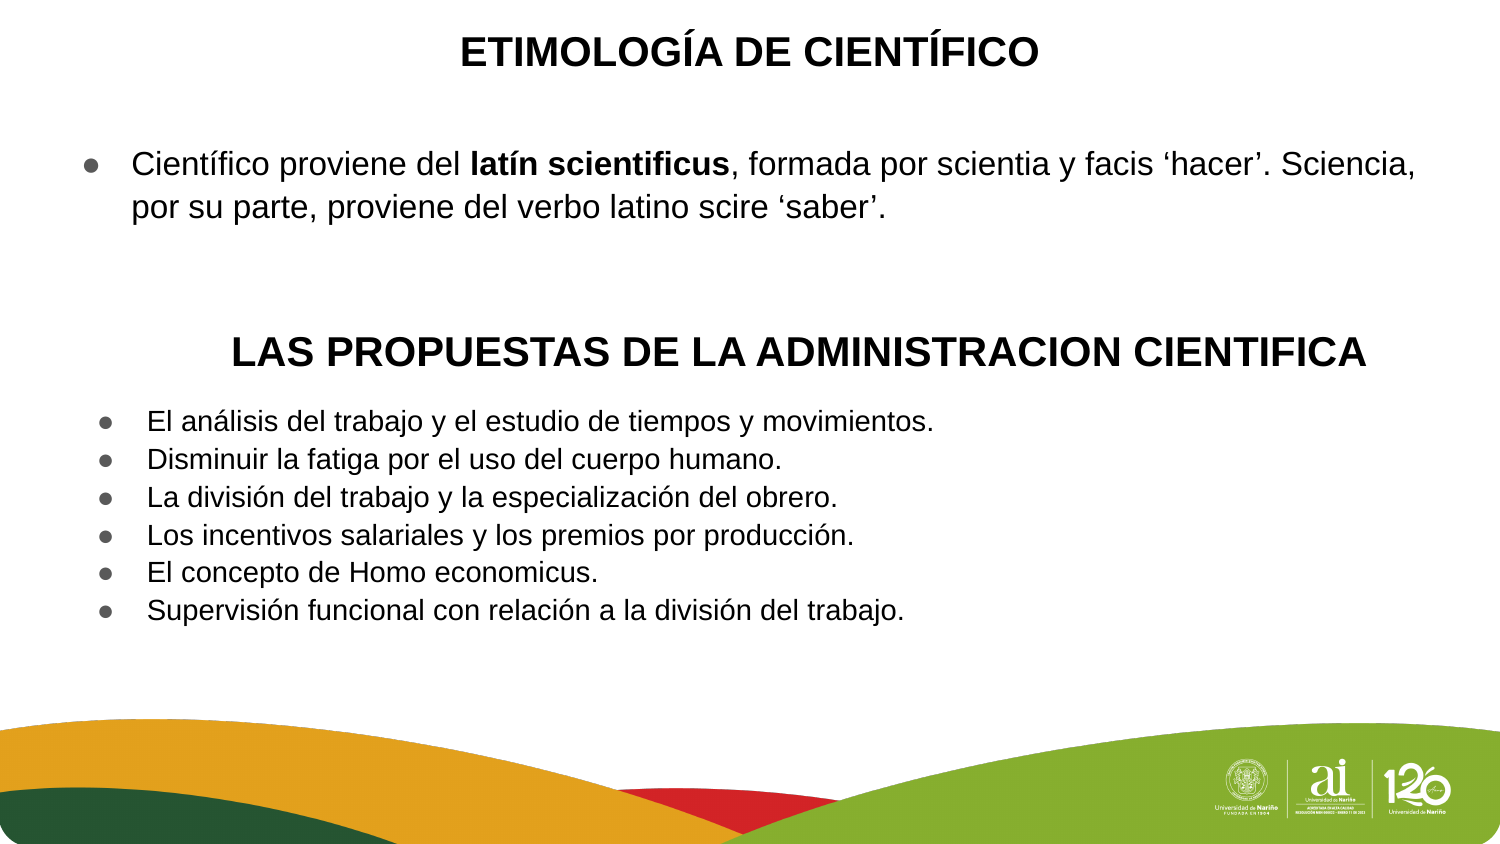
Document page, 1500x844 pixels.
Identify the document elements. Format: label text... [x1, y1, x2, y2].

text_box El análisis del trabajo y el estudio de tiempos y movimientos. Disminuir la fatiga por el uso del cuerpo humano. La división del trabajo y la especialización del obrero. Los incentivos salariales y los premios por producción. El concepto de Homo economicus. Supervisión funcional con relación a la división del trabajo. [56, 385, 1461, 702]
text_box LAS PROPUESTAS DE LA ADMINISTRACION CIENTIFICA [97, 266, 1500, 391]
title ETIMOLOGÍA DE CIENTÍFICO [39, 0, 1461, 91]
list Científico proviene del latín scientificus, formada por scientia y facis ‘hacer’. Sciencia, por su parte, proviene del verbo latino scire ‘saber’. [41, 124, 1461, 251]
picture [0, 703, 1500, 844]
